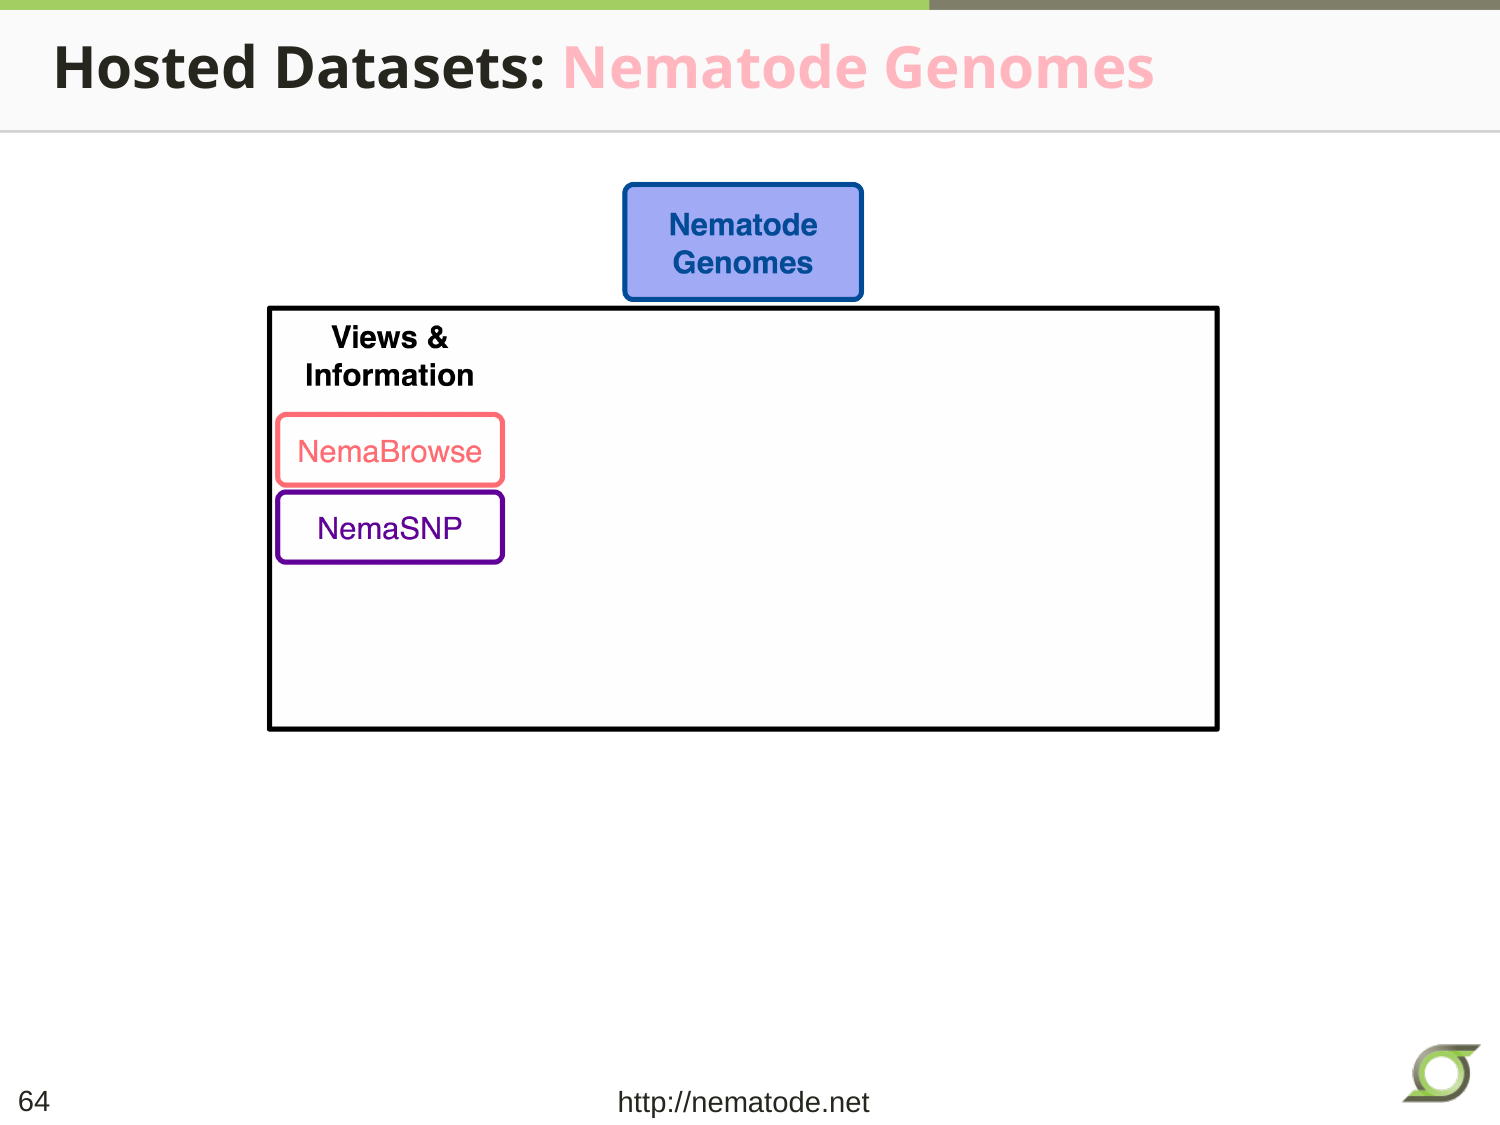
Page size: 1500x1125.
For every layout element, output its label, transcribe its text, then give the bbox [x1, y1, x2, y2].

text_box 64 [3, 1074, 66, 1125]
title Hosted Datasets: Nematode Genomes [36, 17, 1455, 113]
text_box http://nematode.net [603, 1075, 898, 1125]
picture [264, 178, 1222, 734]
